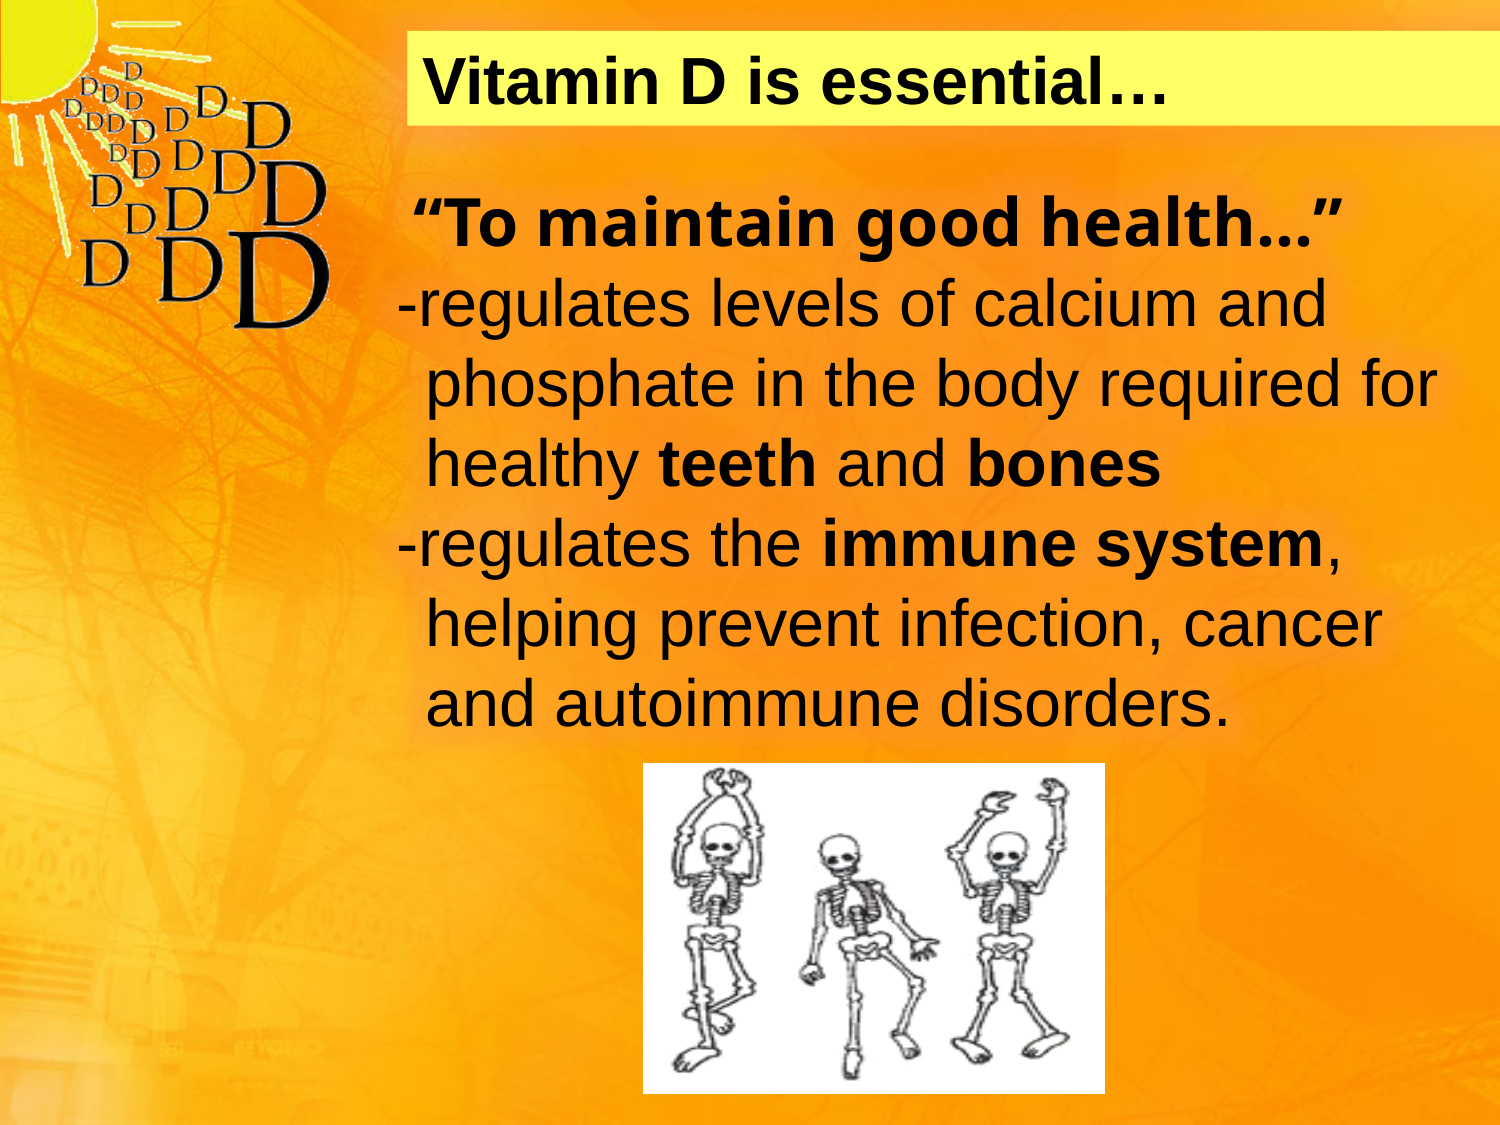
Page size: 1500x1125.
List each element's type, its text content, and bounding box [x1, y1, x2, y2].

text_box Vitamin D is essential… [407, 30, 1500, 126]
picture [0, 0, 1500, 1125]
text_box “To maintain good health...” -regulates levels of calcium and phosphate in the body required for healthy teeth and bones -regulates the immune system, helping prevent infection, cancer and autoimmune disorders. [336, 172, 1459, 1067]
